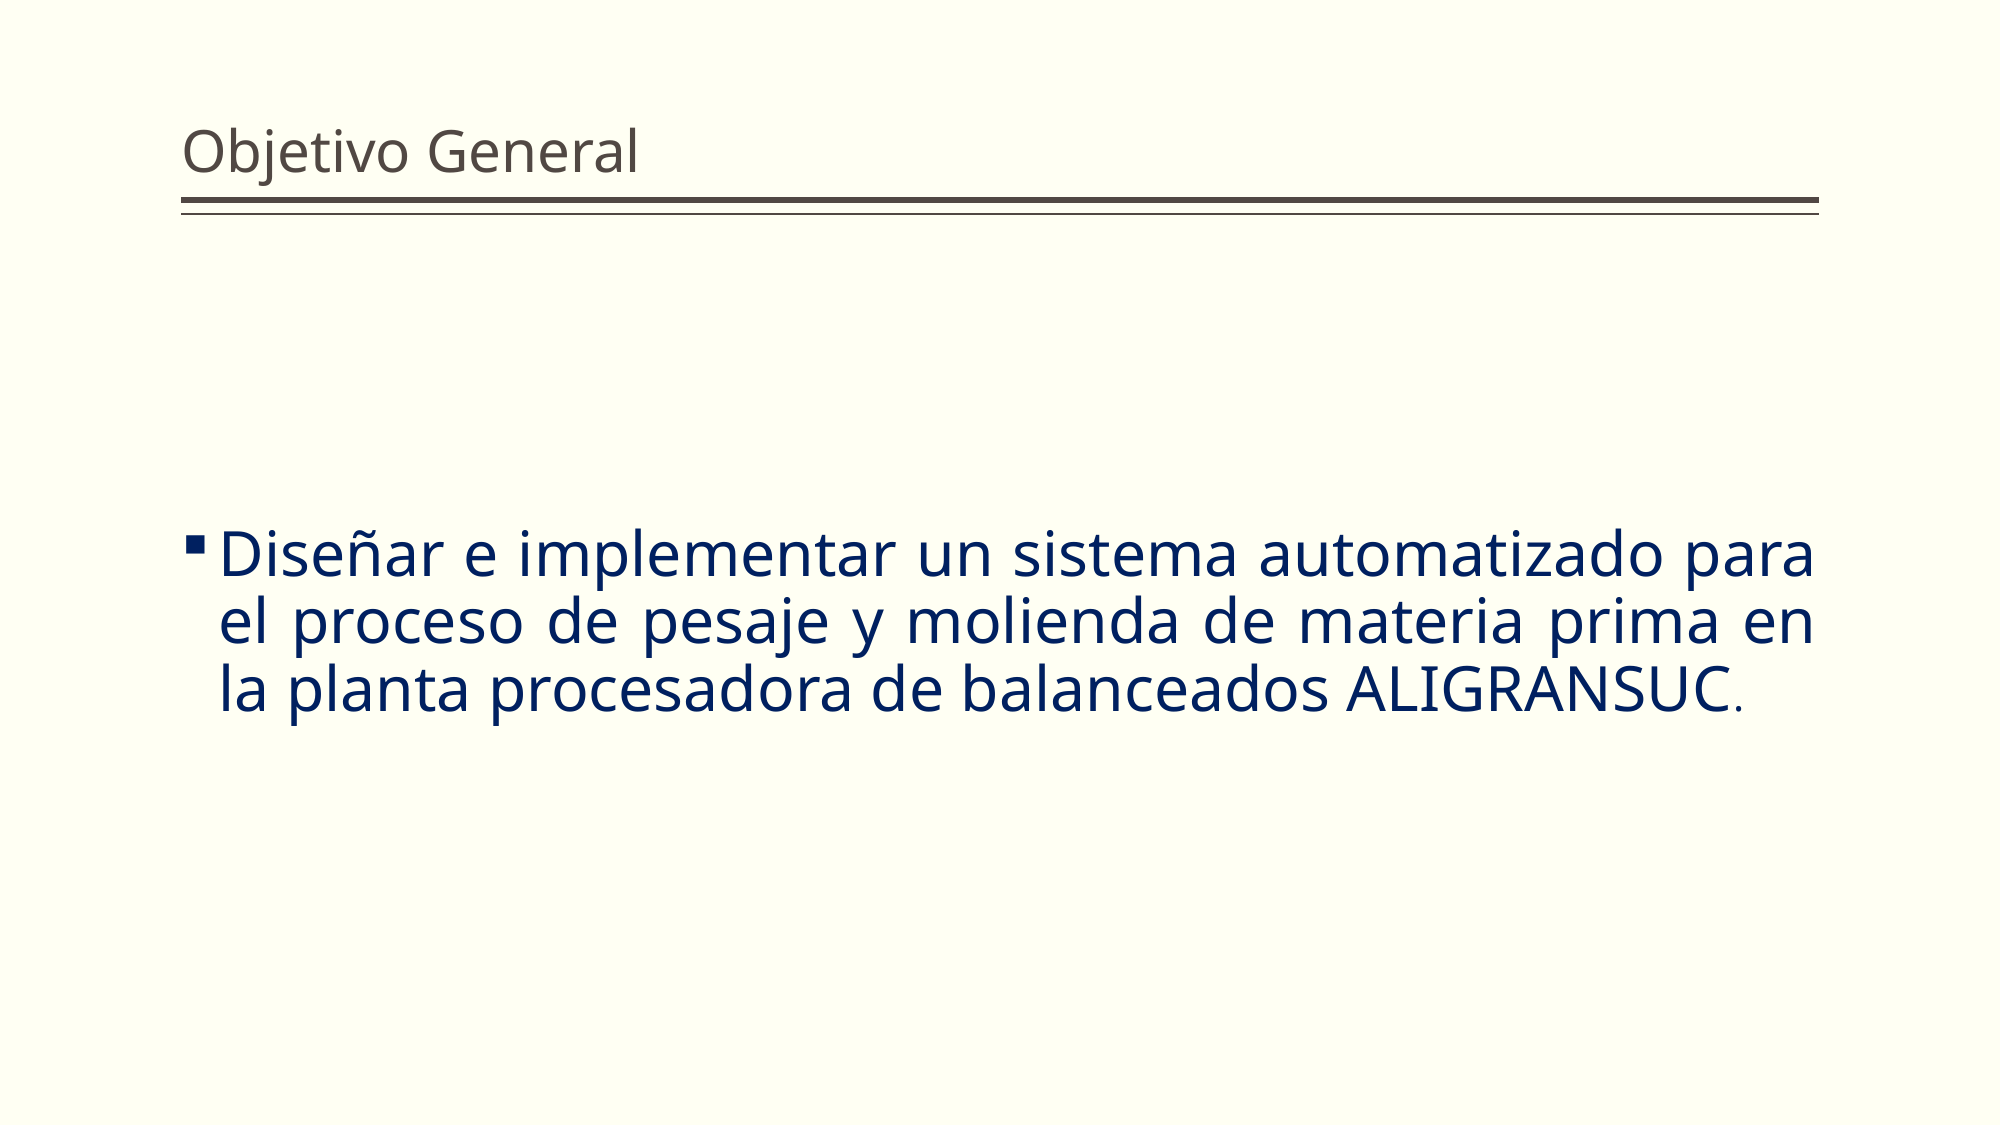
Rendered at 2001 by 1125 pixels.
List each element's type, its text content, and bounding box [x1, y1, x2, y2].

list Diseñar e implementar un sistema automatizado para el proceso de pesaje y molienda de materia prima en la planta procesadora de balanceados ALIGRANSUC. [181, 514, 1819, 809]
title Objetivo General [181, 12, 1819, 193]
